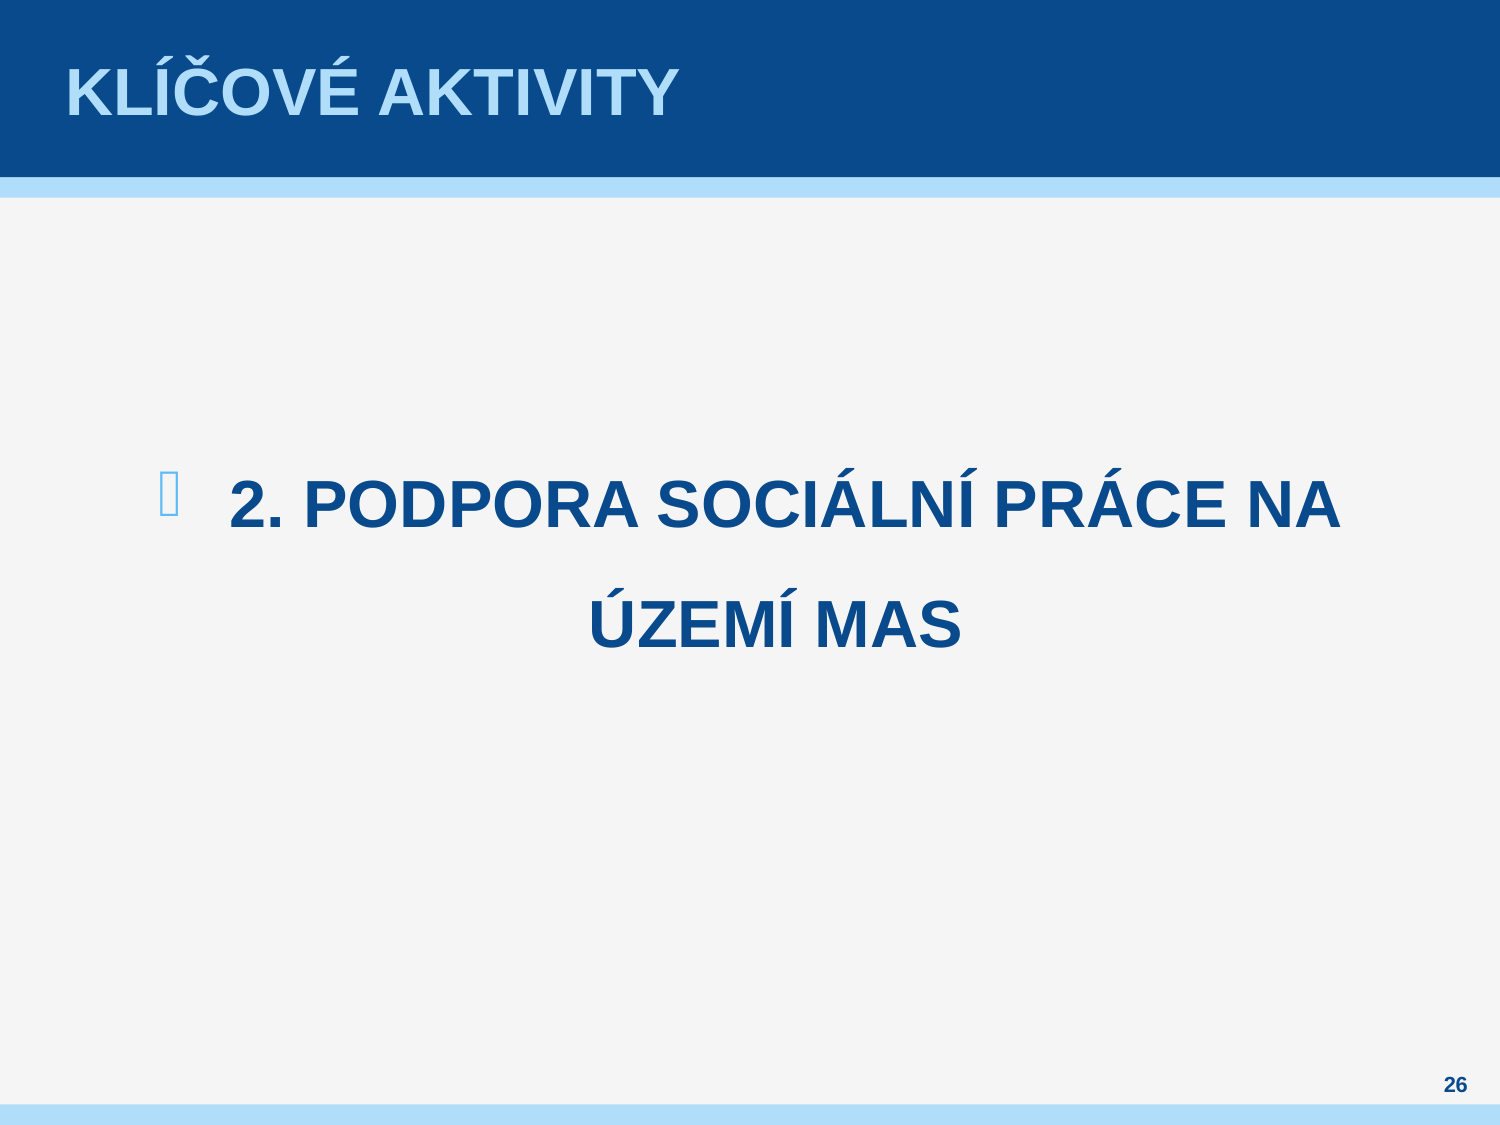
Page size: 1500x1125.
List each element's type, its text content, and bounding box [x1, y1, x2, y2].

slide_number 26 [1417, 1068, 1495, 1099]
list 2. PODPORA SOCIÁLNÍ PRÁCE NA ÚZEMÍ MAS [88, 420, 1412, 823]
title KLÍČOVÉ AKTIVITY [59, 0, 1441, 178]
